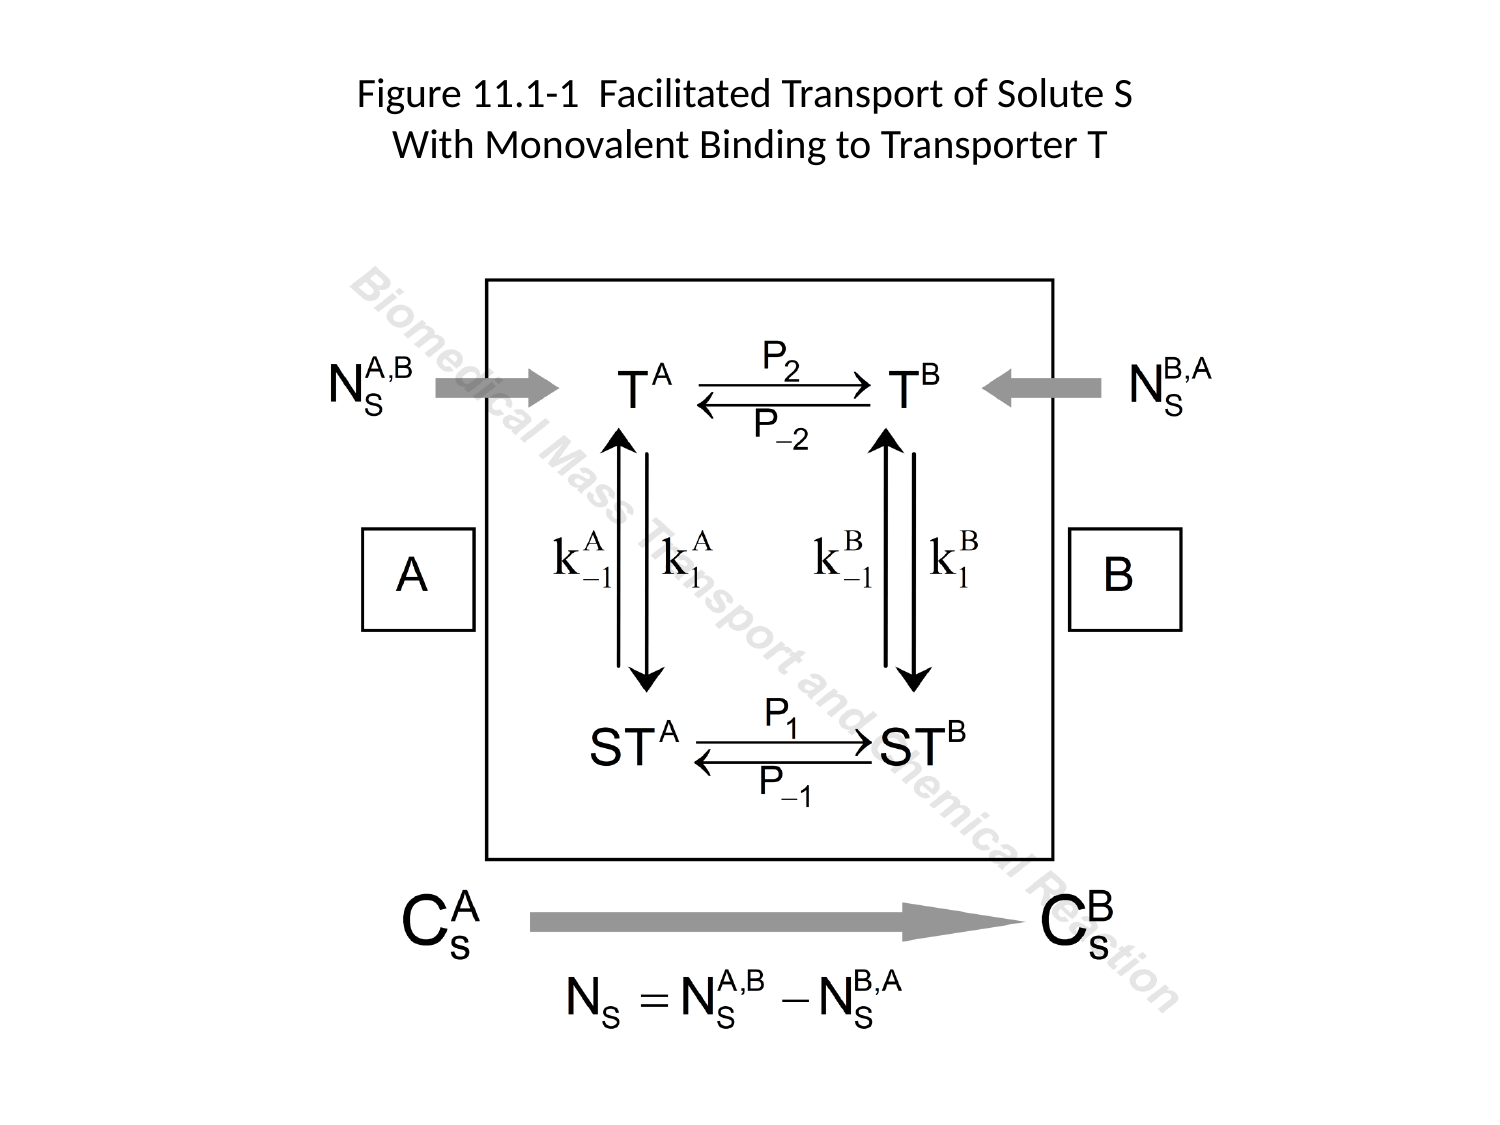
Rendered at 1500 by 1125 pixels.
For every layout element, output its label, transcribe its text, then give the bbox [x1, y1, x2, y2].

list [274, 212, 1254, 1083]
title Figure 11.1-1 Facilitated Transport of Solute S With Monovalent Binding to Transporter T [75, 45, 1425, 188]
